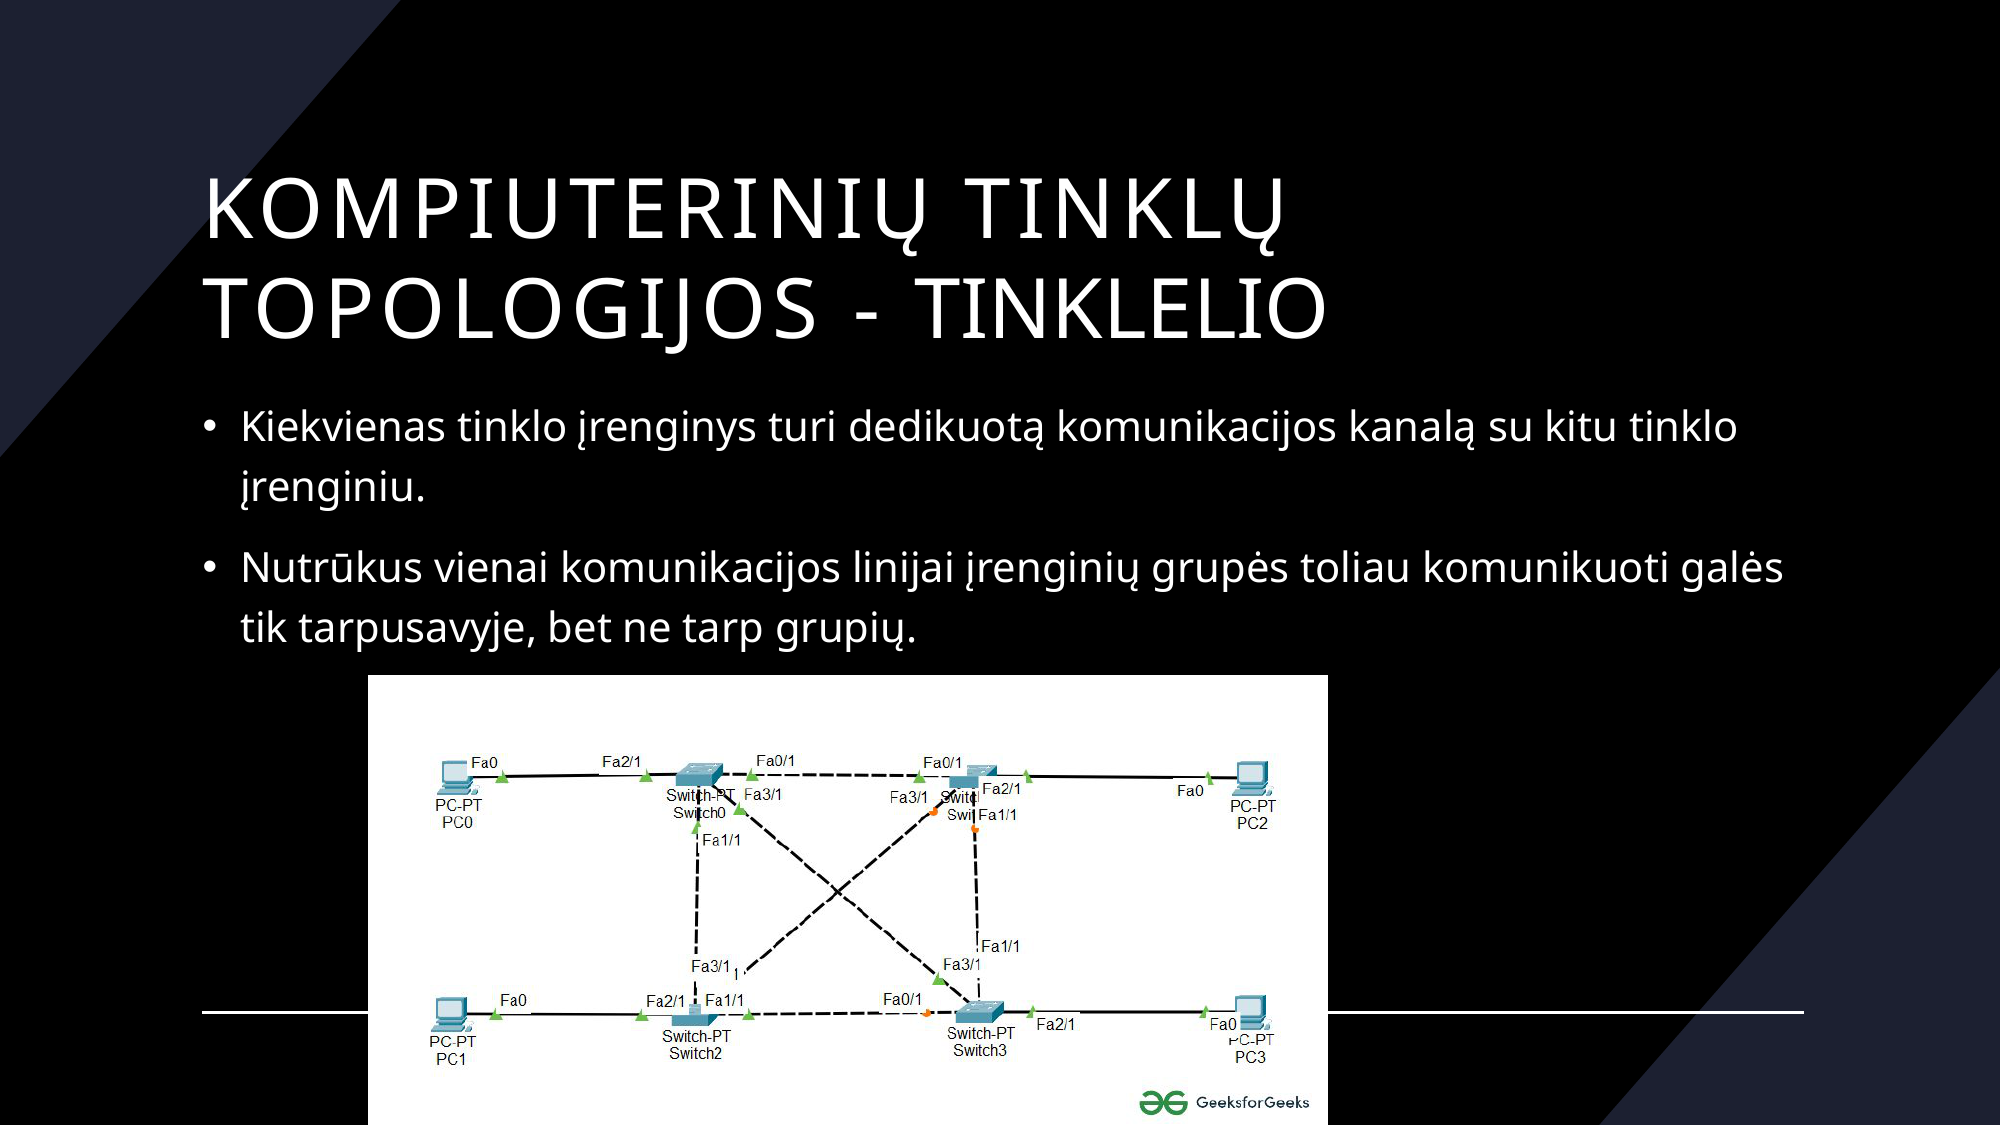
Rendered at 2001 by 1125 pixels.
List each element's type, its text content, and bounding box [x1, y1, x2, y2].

list Kiekvienas tinklo įrenginys turi dedikuotą komunikacijos kanalą su kitu tinklo įrenginiu. Nutrūkus vienai komunikacijos linijai įrenginių grupės toliau komunikuoti galės tik tarpusavyje, bet ne tarp grupių. [187, 382, 1813, 968]
picture [368, 675, 1328, 1125]
title Kompiuterinių tinklų topologijos - TINKLELIO [187, 143, 1813, 367]
